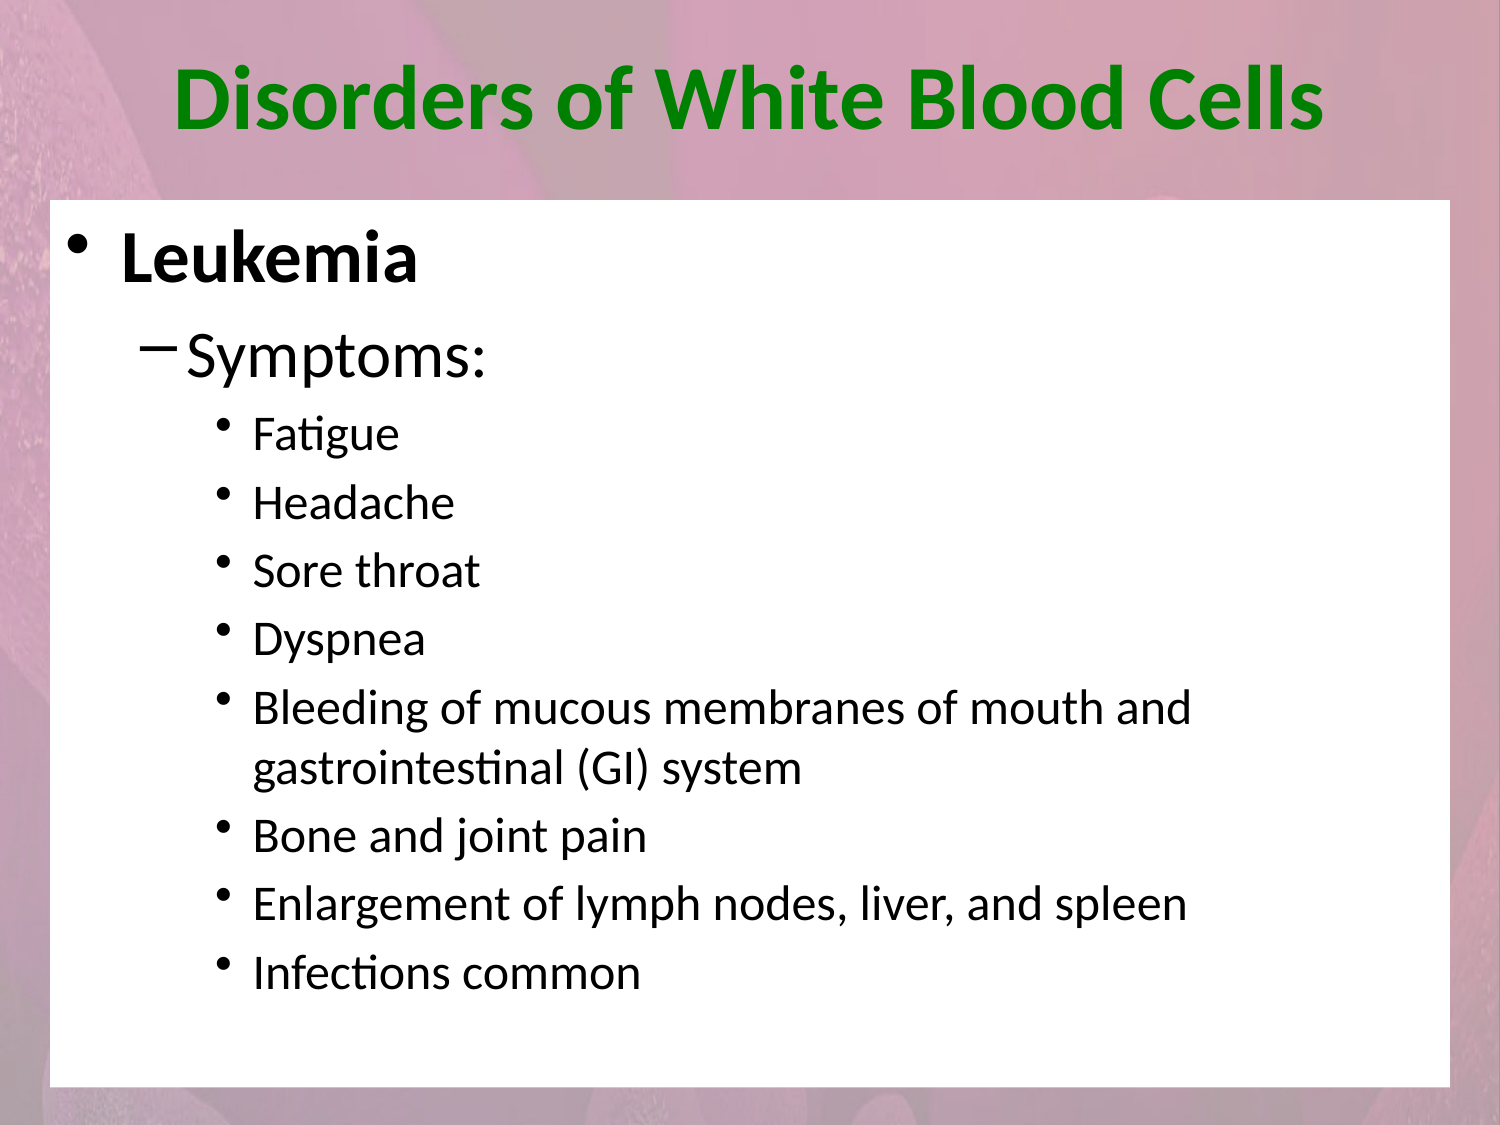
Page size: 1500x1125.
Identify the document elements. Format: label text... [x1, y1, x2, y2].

picture [0, 0, 1500, 1125]
list Leukemia Symptoms: Fatigue Headache Sore throat Dyspnea Bleeding of mucous membranes of mouth and gastrointestinal (GI) system Bone and joint pain Enlargement of lymph nodes, liver, and spleen Infections common [50, 200, 1450, 1088]
title Disorders of White Blood Cells [75, 37, 1425, 188]
